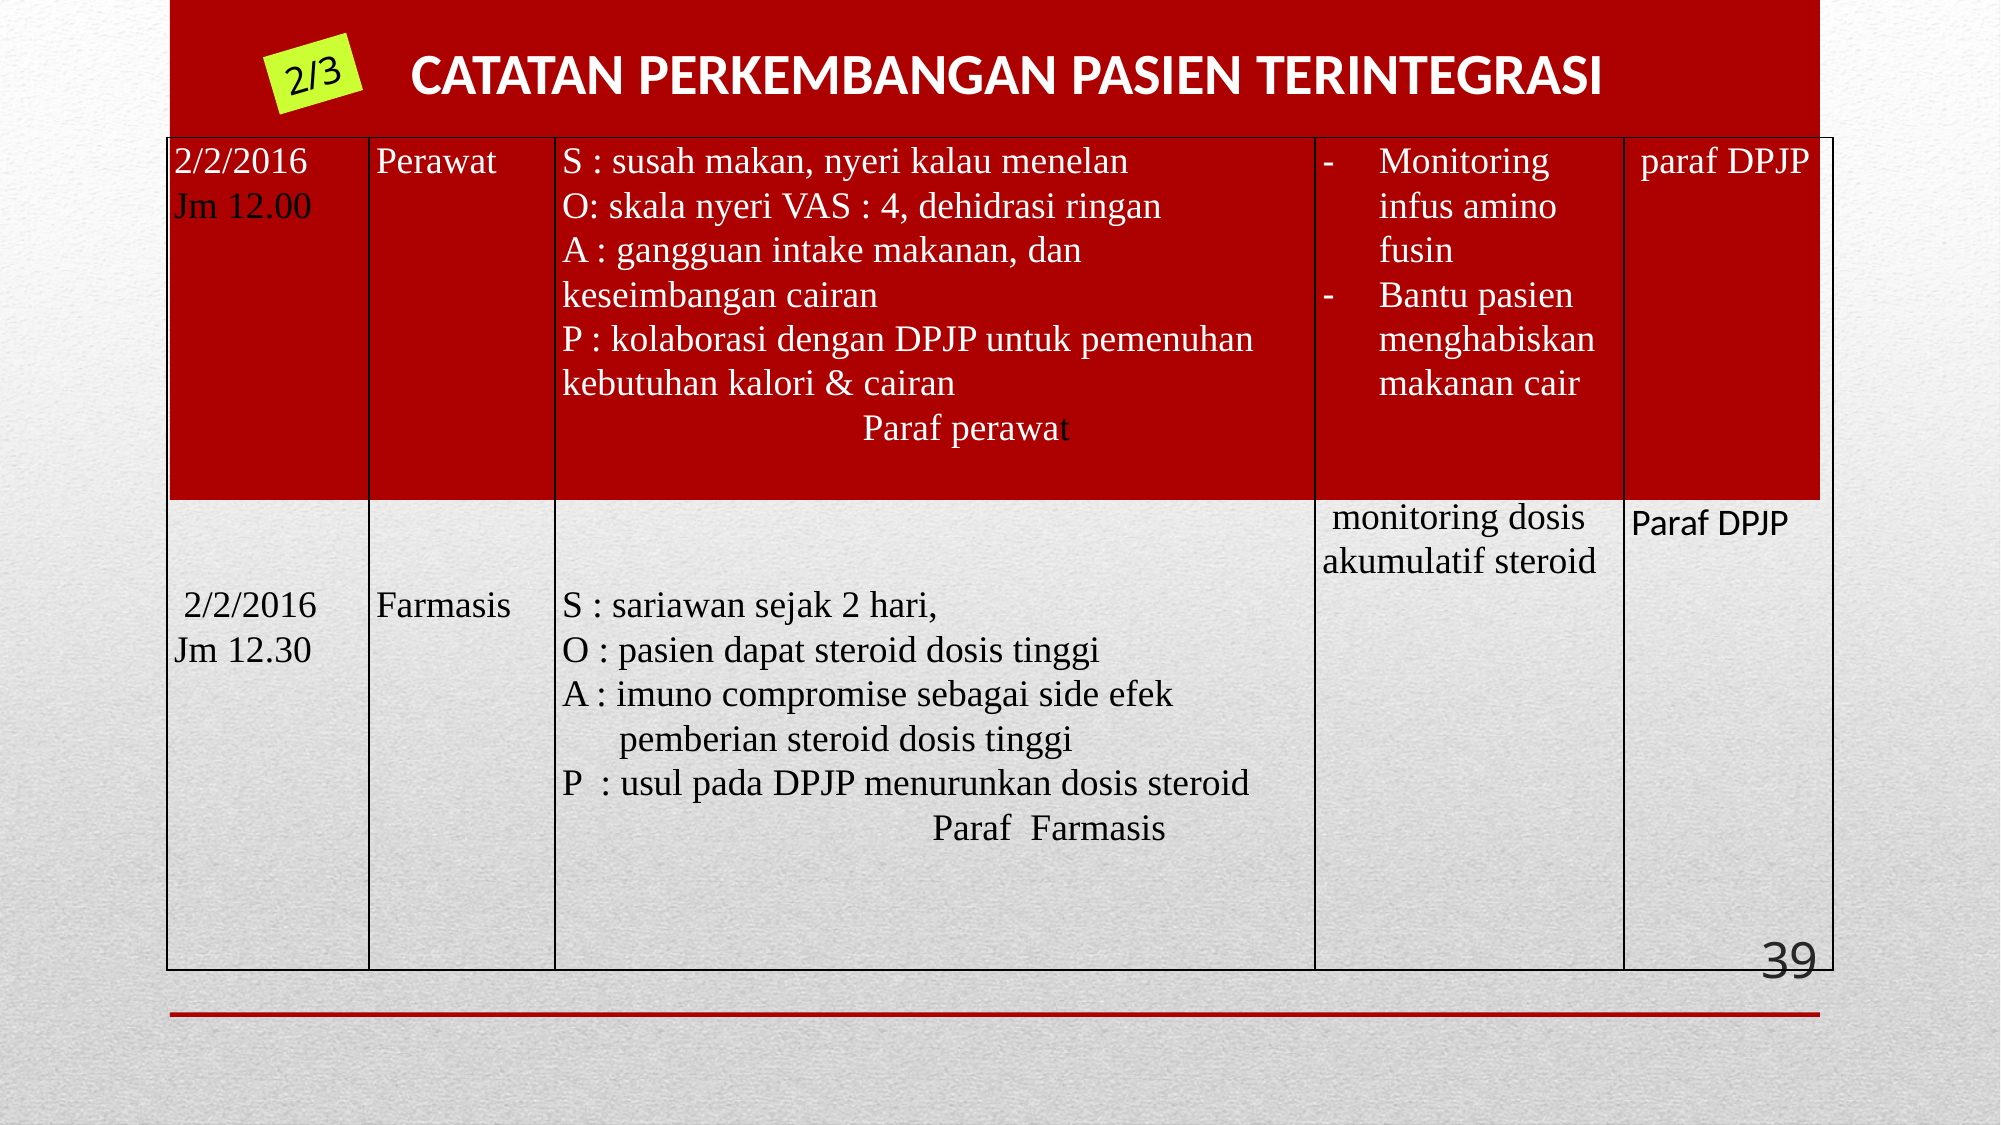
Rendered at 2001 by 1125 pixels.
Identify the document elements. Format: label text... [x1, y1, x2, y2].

table_header 2/2/2016 Jm 12.00 2/2/2016 Jm 12.30 [168, 138, 368, 969]
text_box 2/3 [262, 32, 364, 115]
slide_number 39 [1666, 971, 1834, 993]
table_header paraf DPJP Paraf DPJP [1625, 138, 1832, 969]
table_header Monitoring infus amino fusin Bantu pasien menghabiskan makanan cair monitoring dosis akumulatif steroid [1316, 138, 1623, 969]
table_header Perawat Farmasis [370, 138, 554, 969]
text_box CATATAN PERKEMBANGAN PASIEN TERINTEGRASI [395, 28, 1620, 114]
table_header S : susah makan, nyeri kalau menelan O: skala nyeri VAS : 4, dehidrasi ringan A : gangguan intake makanan, dan keseimbangan cairan P : kolaborasi dengan DPJP untuk pemenuhan kebutuhan kalori & cairan Paraf perawat S : sariawan sejak 2 hari, O : pasien dapat steroid dosis tinggi A : imuno compromise sebagai side efek pemberian steroid dosis tinggi P : usul pada DPJP menurunkan dosis steroid Paraf Farmasis [556, 138, 1314, 969]
